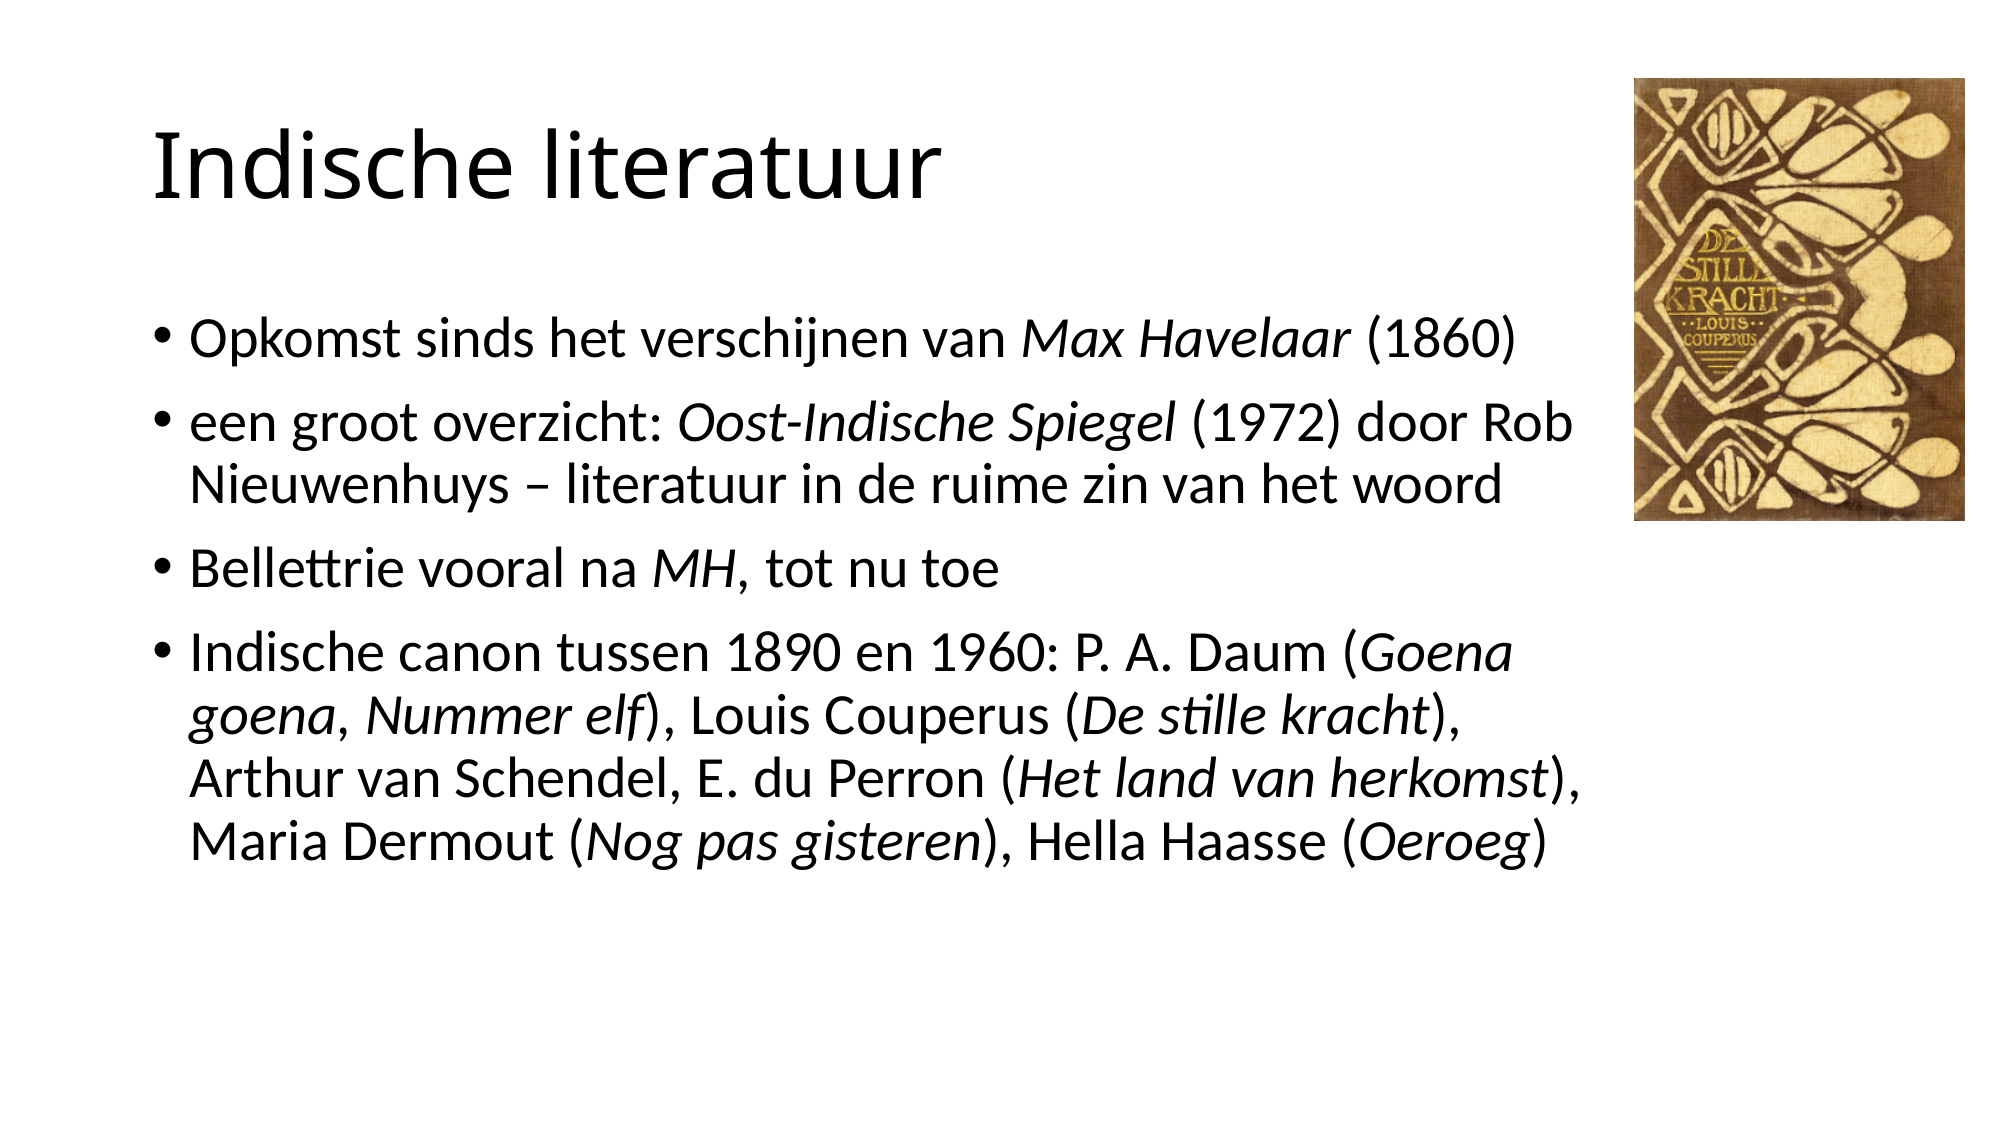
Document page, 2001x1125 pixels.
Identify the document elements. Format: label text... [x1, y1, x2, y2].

picture [1634, 78, 1965, 521]
list Opkomst sinds het verschijnen van Max Havelaar (1860) een groot overzicht: Oost-Indische Spiegel (1972) door Rob Nieuwenhuys – literatuur in de ruime zin van het woord Bellettrie vooral na MH, tot nu toe Indische canon tussen 1890 en 1960: P. A. Daum (Goena goena, Nummer elf), Louis Couperus (De stille kracht), Arthur van Schendel, E. du Perron (Het land van herkomst), Maria Dermout (Nog pas gisteren), Hella Haasse (Oeroeg) [137, 299, 1635, 1014]
title Indische literatuur [137, 59, 1863, 278]
